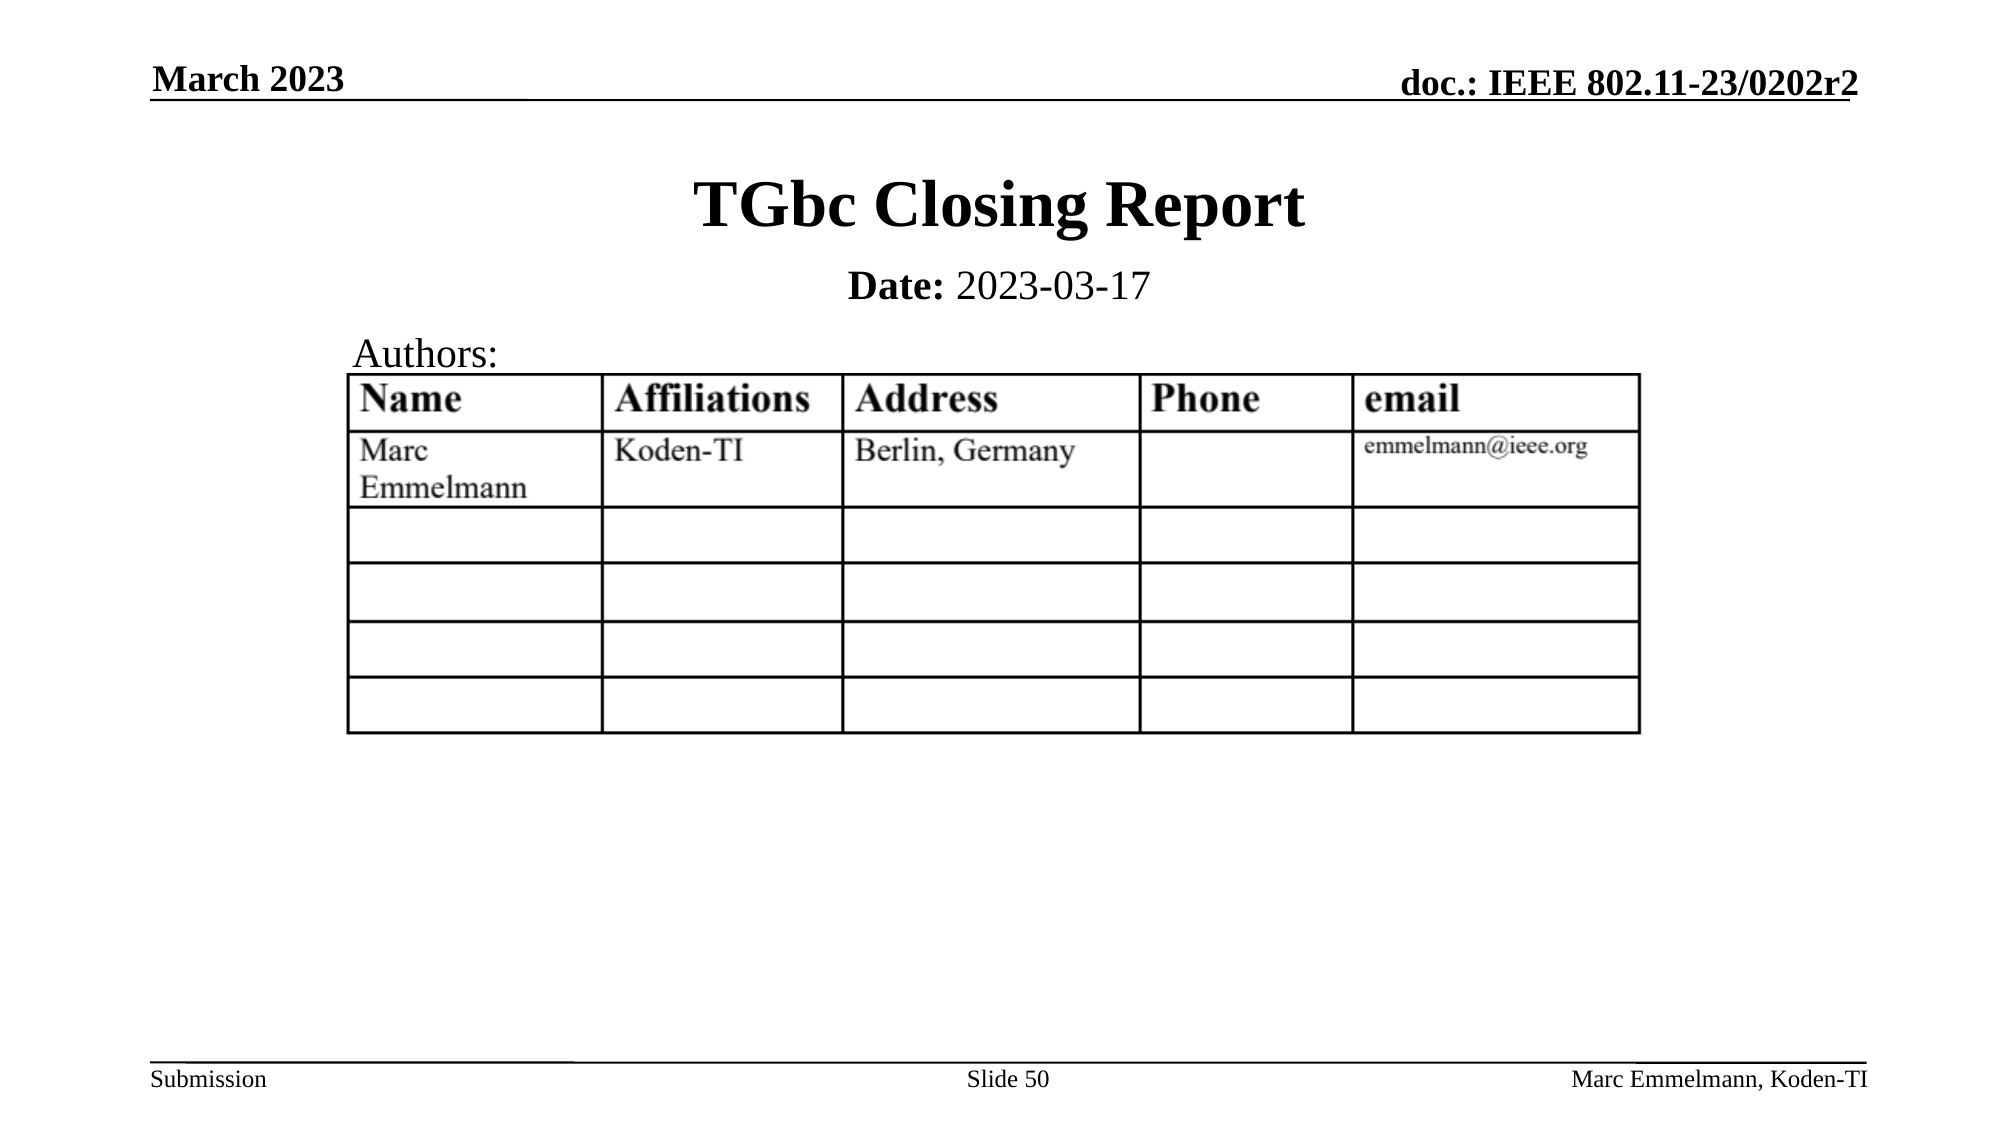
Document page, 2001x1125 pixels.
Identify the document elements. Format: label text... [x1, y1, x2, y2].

footer Marc Emmelmann, Koden-TI [1171, 1061, 1869, 1093]
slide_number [152, 54, 563, 100]
slide_number Slide 50 [950, 1061, 1067, 1123]
title TGbc Closing Report [362, 112, 1638, 249]
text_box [332, 373, 1667, 778]
list Date: 2023-03-17 [362, 249, 1638, 316]
text_box Authors: [337, 318, 575, 371]
